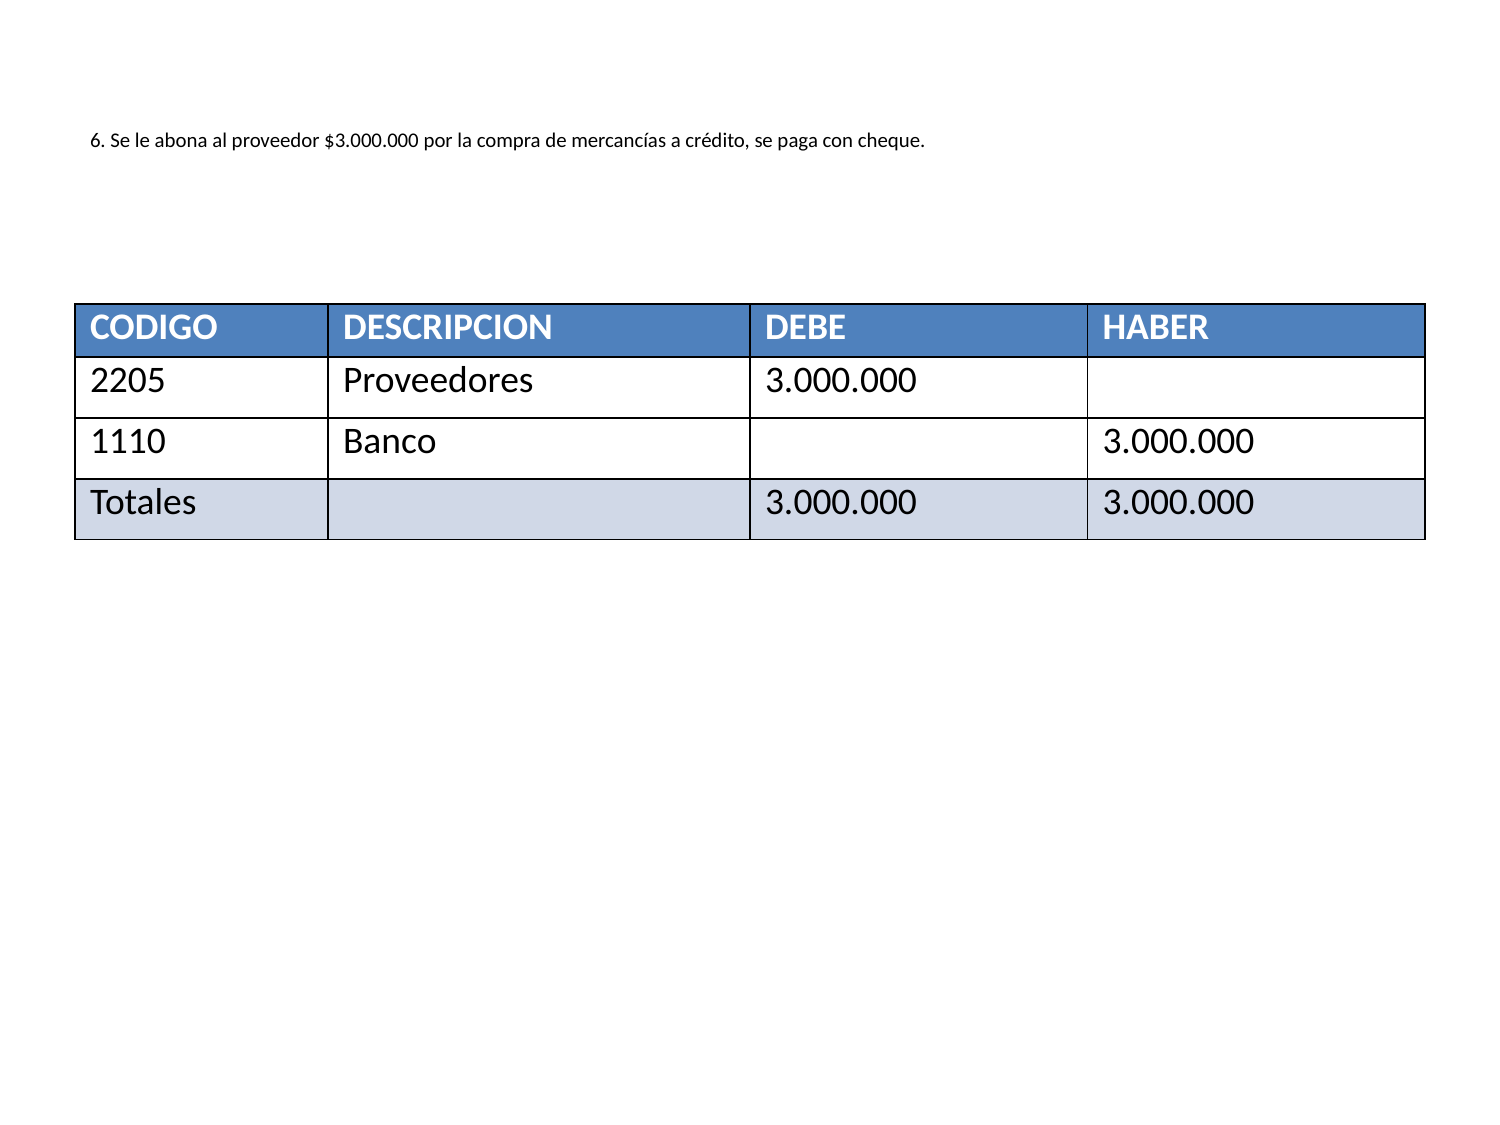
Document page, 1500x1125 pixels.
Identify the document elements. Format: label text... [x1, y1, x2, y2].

table_cell 3.000.000 [751, 358, 1087, 417]
title 6. Se le abona al proveedor $3.000.000 por la compra de mercancías a crédito, se paga con cheque. [75, 45, 1425, 233]
table_header DESCRIPCION [329, 305, 749, 356]
table_cell 1110 [76, 419, 327, 478]
table_cell [1088, 358, 1424, 417]
table_cell 3.000.000 [1088, 480, 1424, 539]
table_header HABER [1088, 305, 1424, 356]
table_cell Banco [329, 419, 749, 478]
table_header DEBE [751, 305, 1087, 356]
table_cell 2205 [76, 358, 327, 417]
table_cell 3.000.000 [1088, 419, 1424, 478]
table_cell [329, 480, 749, 539]
table_cell Totales [76, 480, 327, 539]
table_cell 3.000.000 [751, 480, 1087, 539]
table_cell Proveedores [329, 358, 749, 417]
table_cell [751, 419, 1087, 478]
table_header CODIGO [76, 305, 327, 356]
